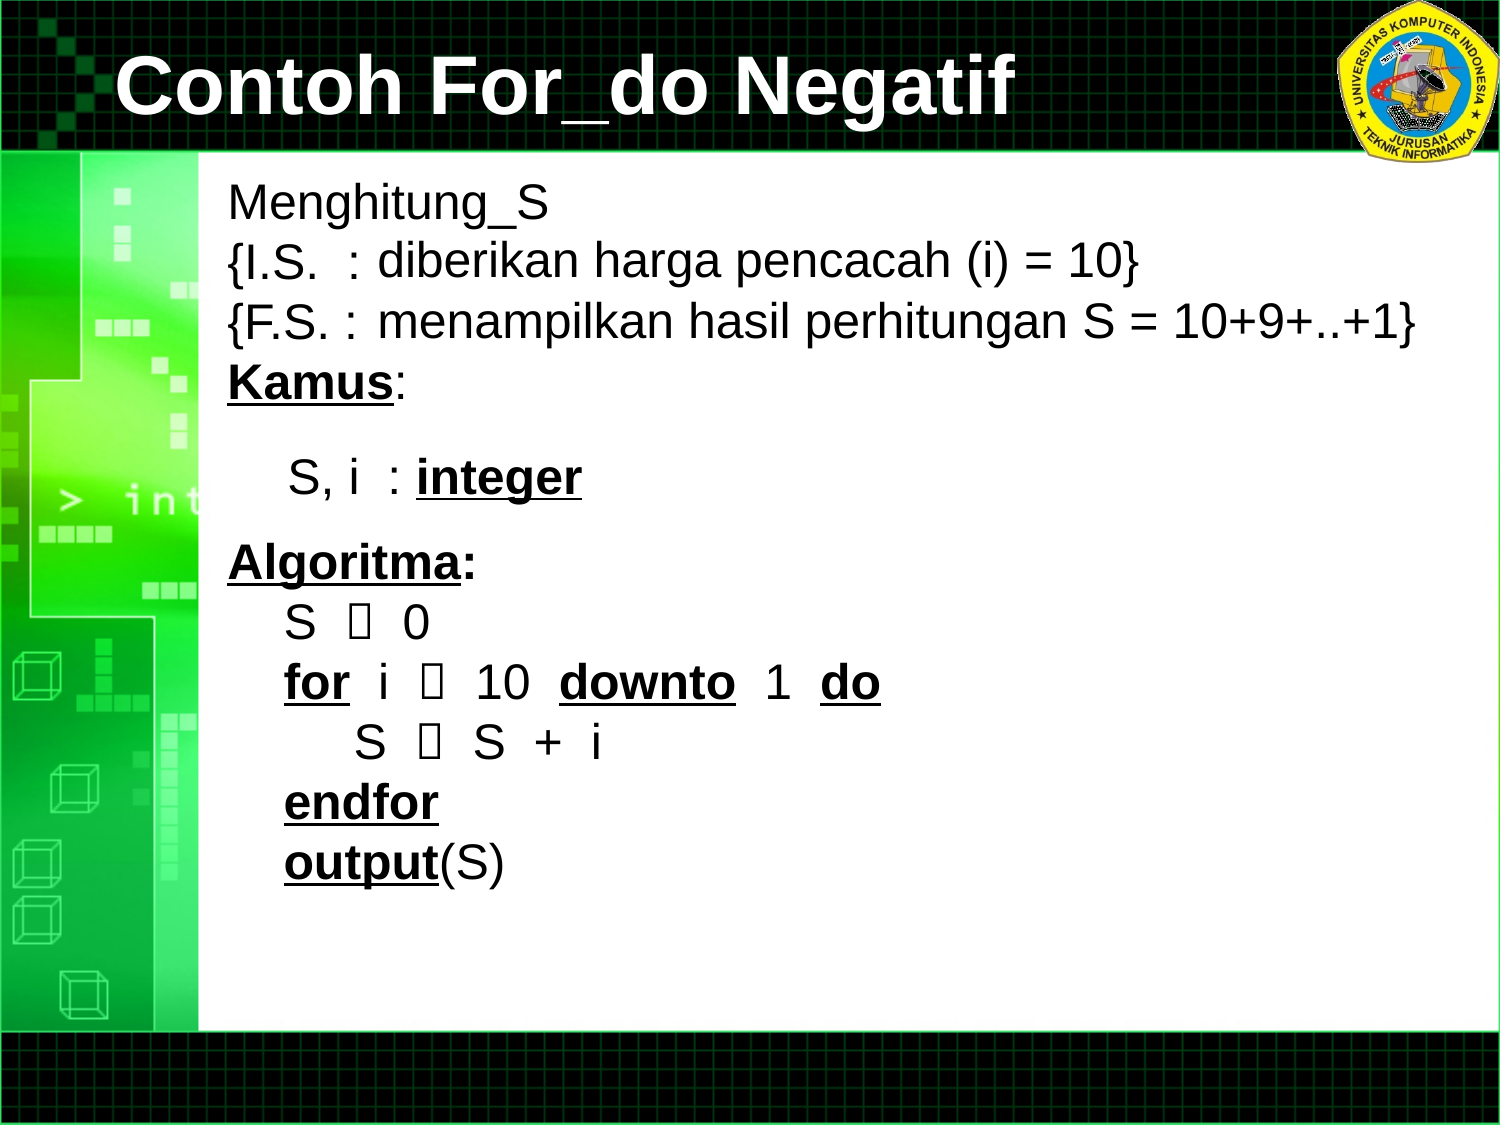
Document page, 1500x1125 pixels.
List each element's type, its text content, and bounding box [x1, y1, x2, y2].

picture [0, 0, 1500, 1125]
text_box menampilkan hasil perhitungan S = 10+9+..+1} [362, 281, 1463, 356]
title Contoh For_do Negatif [99, 24, 1332, 138]
list Menghitung_S {I.S. : {F.S. : Kamus: Algoritma: S  0 for i  10 downto 1 do S  S + i endfor output(S) [212, 162, 1488, 1013]
text_box diberikan harga pencacah (i) = 10} [362, 220, 1368, 281]
text_box S, i : integer [272, 437, 900, 513]
